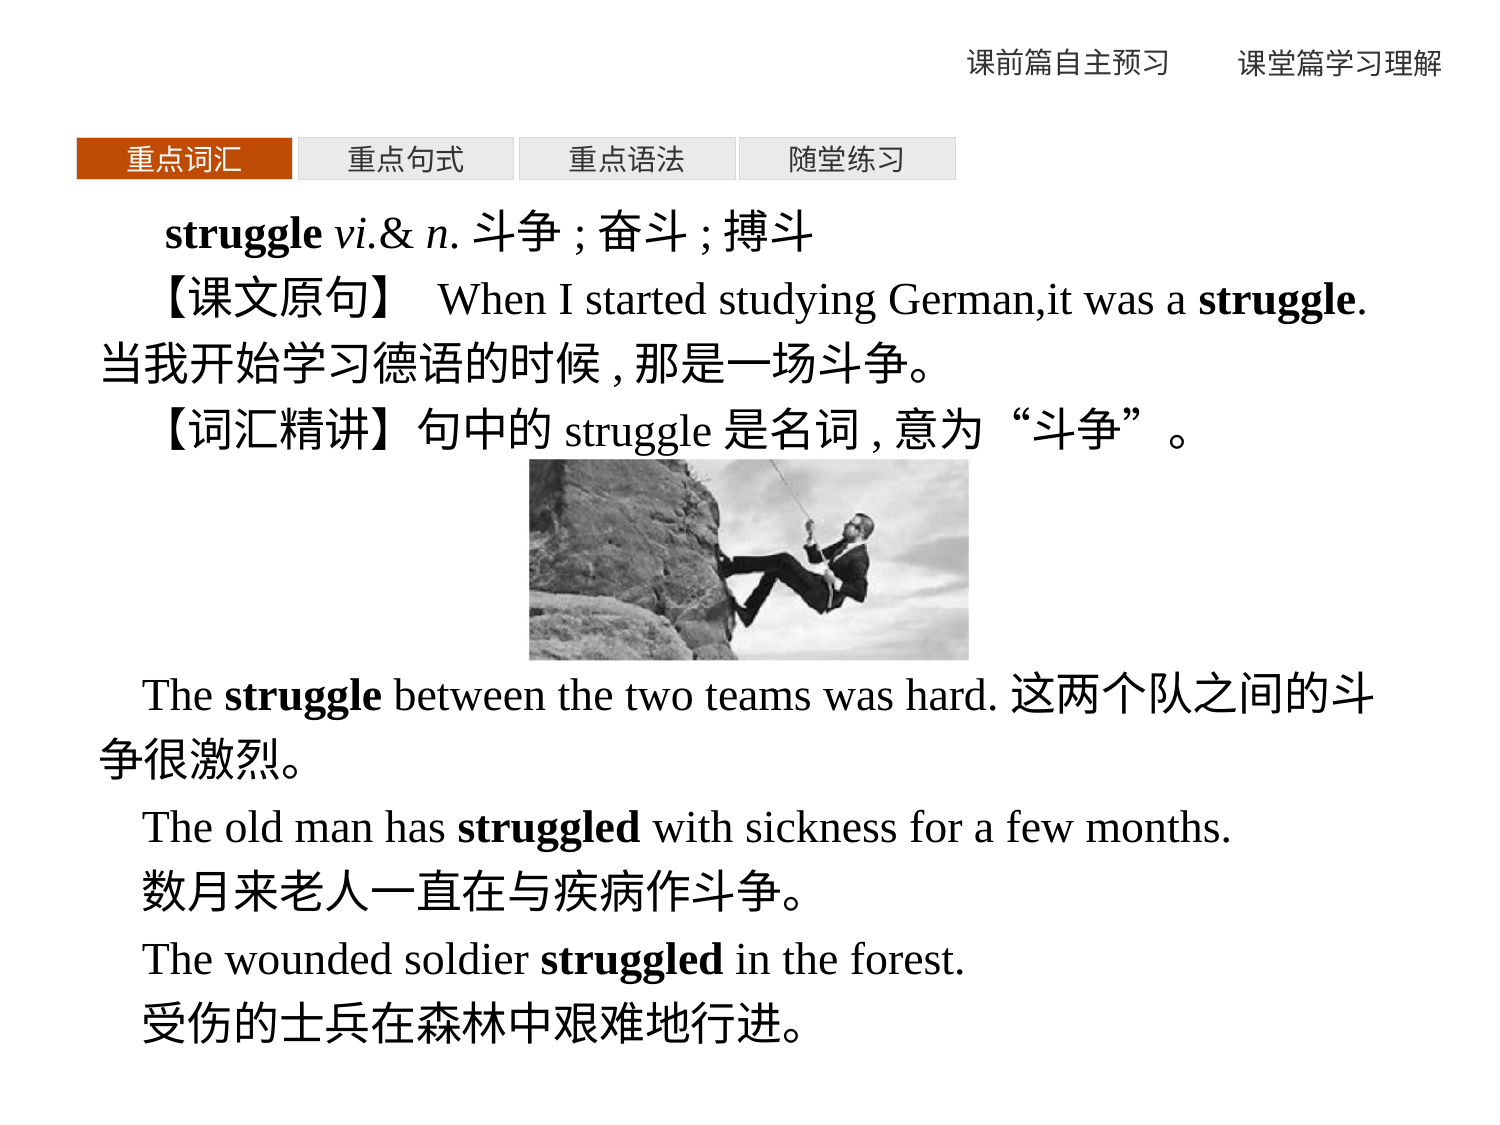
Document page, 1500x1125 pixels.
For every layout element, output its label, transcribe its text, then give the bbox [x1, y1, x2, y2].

text_box 重点词汇 [76, 136, 293, 181]
text_box 重点句式 [297, 136, 515, 181]
text_box struggle vi.& n.斗争;奋斗;搏斗 【课文原句】 When I started studying German,it was a struggle.当我开始学习德语的时候,那是一场斗争。 【词汇精讲】句中的struggle是名词,意为“斗争”。 The struggle between the two teams was hard.这两个队之间的斗争很激烈。 The old man has struggled with sickness for a few months. 数月来老人一直在与疾病作斗争。 The wounded soldier struggled in the forest. 受伤的士兵在森林中艰难地行进。 [83, 184, 1417, 1057]
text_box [198, 457, 1301, 662]
text_box 随堂练习 [738, 136, 956, 181]
text_box 重点语法 [519, 136, 736, 181]
